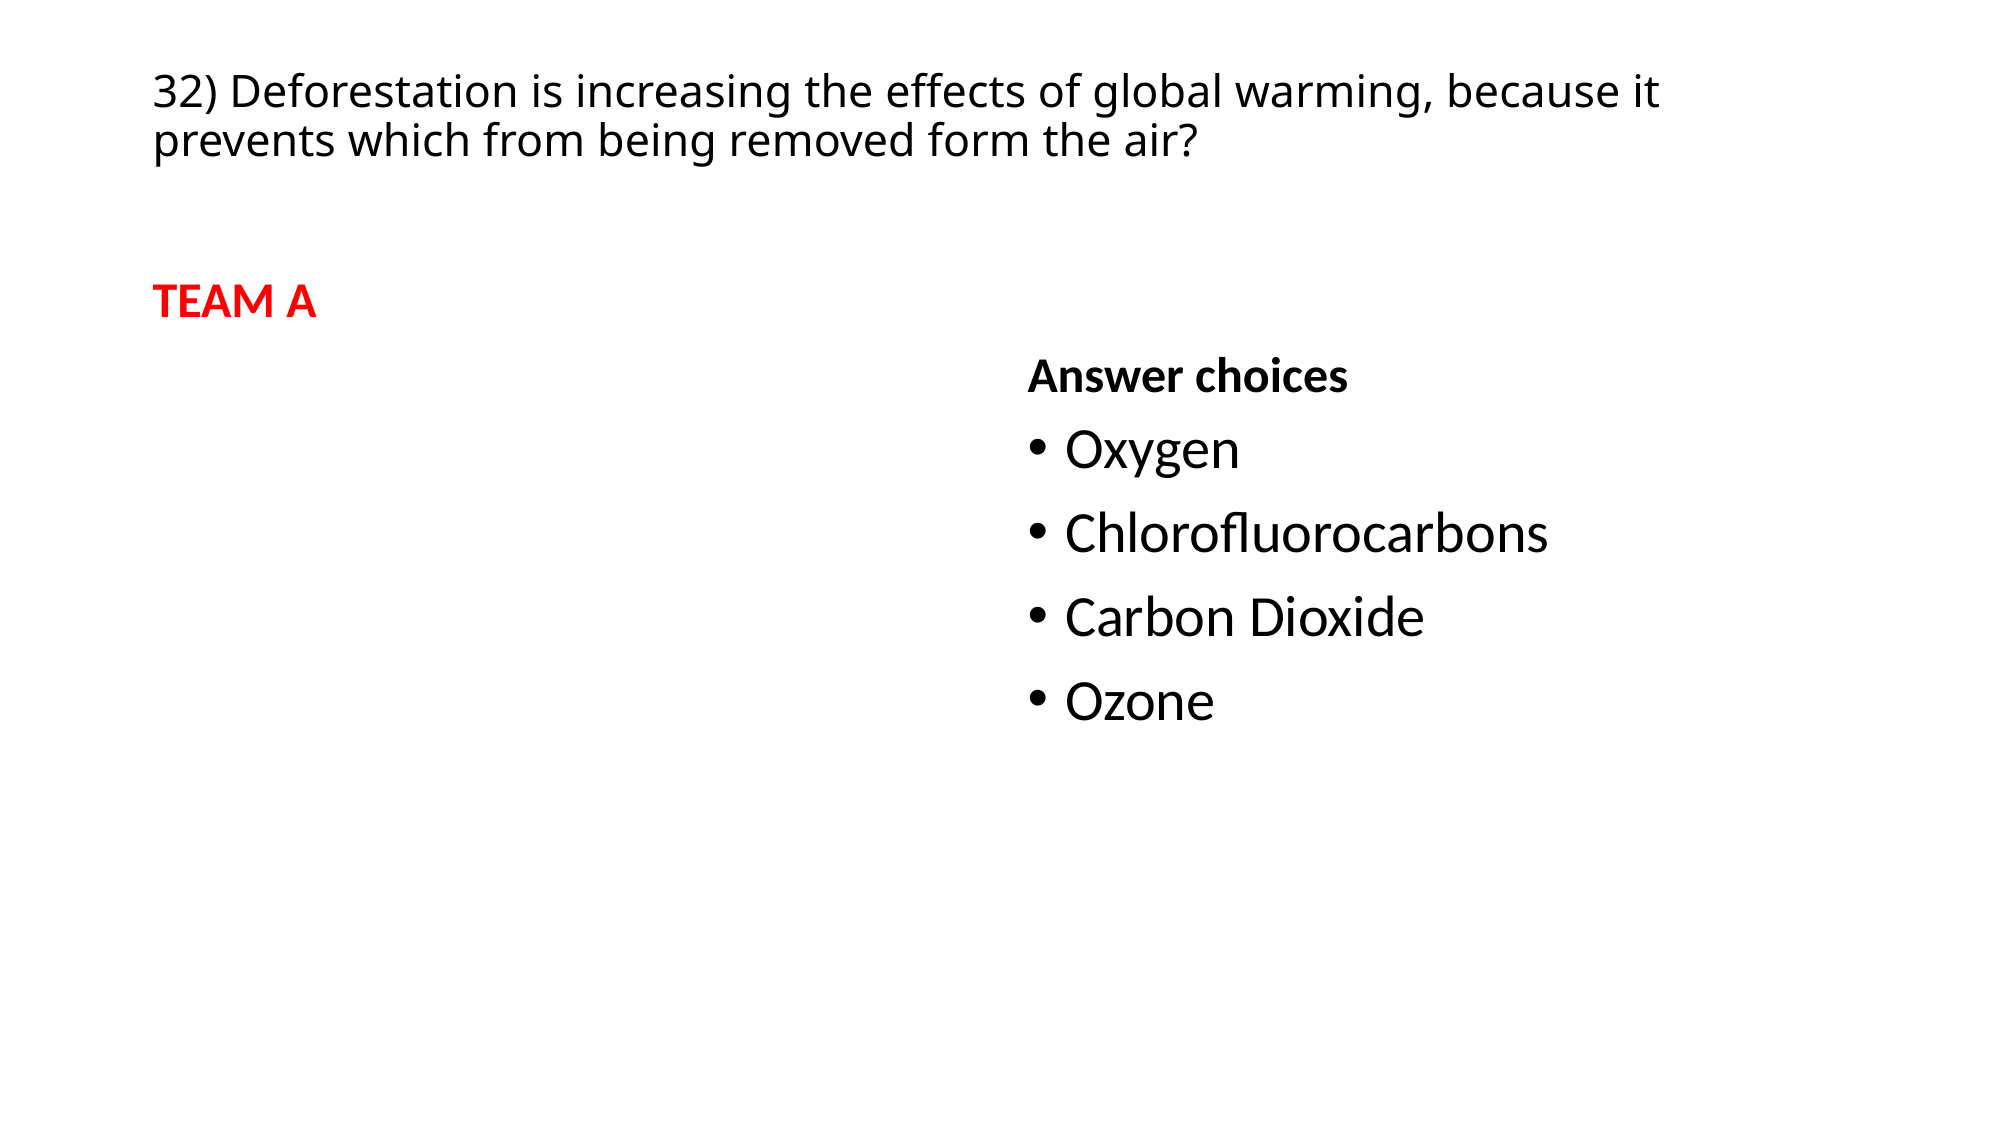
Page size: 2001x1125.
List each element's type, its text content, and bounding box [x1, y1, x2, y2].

list Answer choices [1012, 275, 1863, 410]
list Oxygen Chlorofluorocarbons Carbon Dioxide Ozone [1012, 410, 1863, 1016]
title 32) Deforestation is increasing the effects of global warming, because it prevents which from being removed form the air? [137, 59, 1863, 278]
list TEAM A [137, 275, 984, 411]
